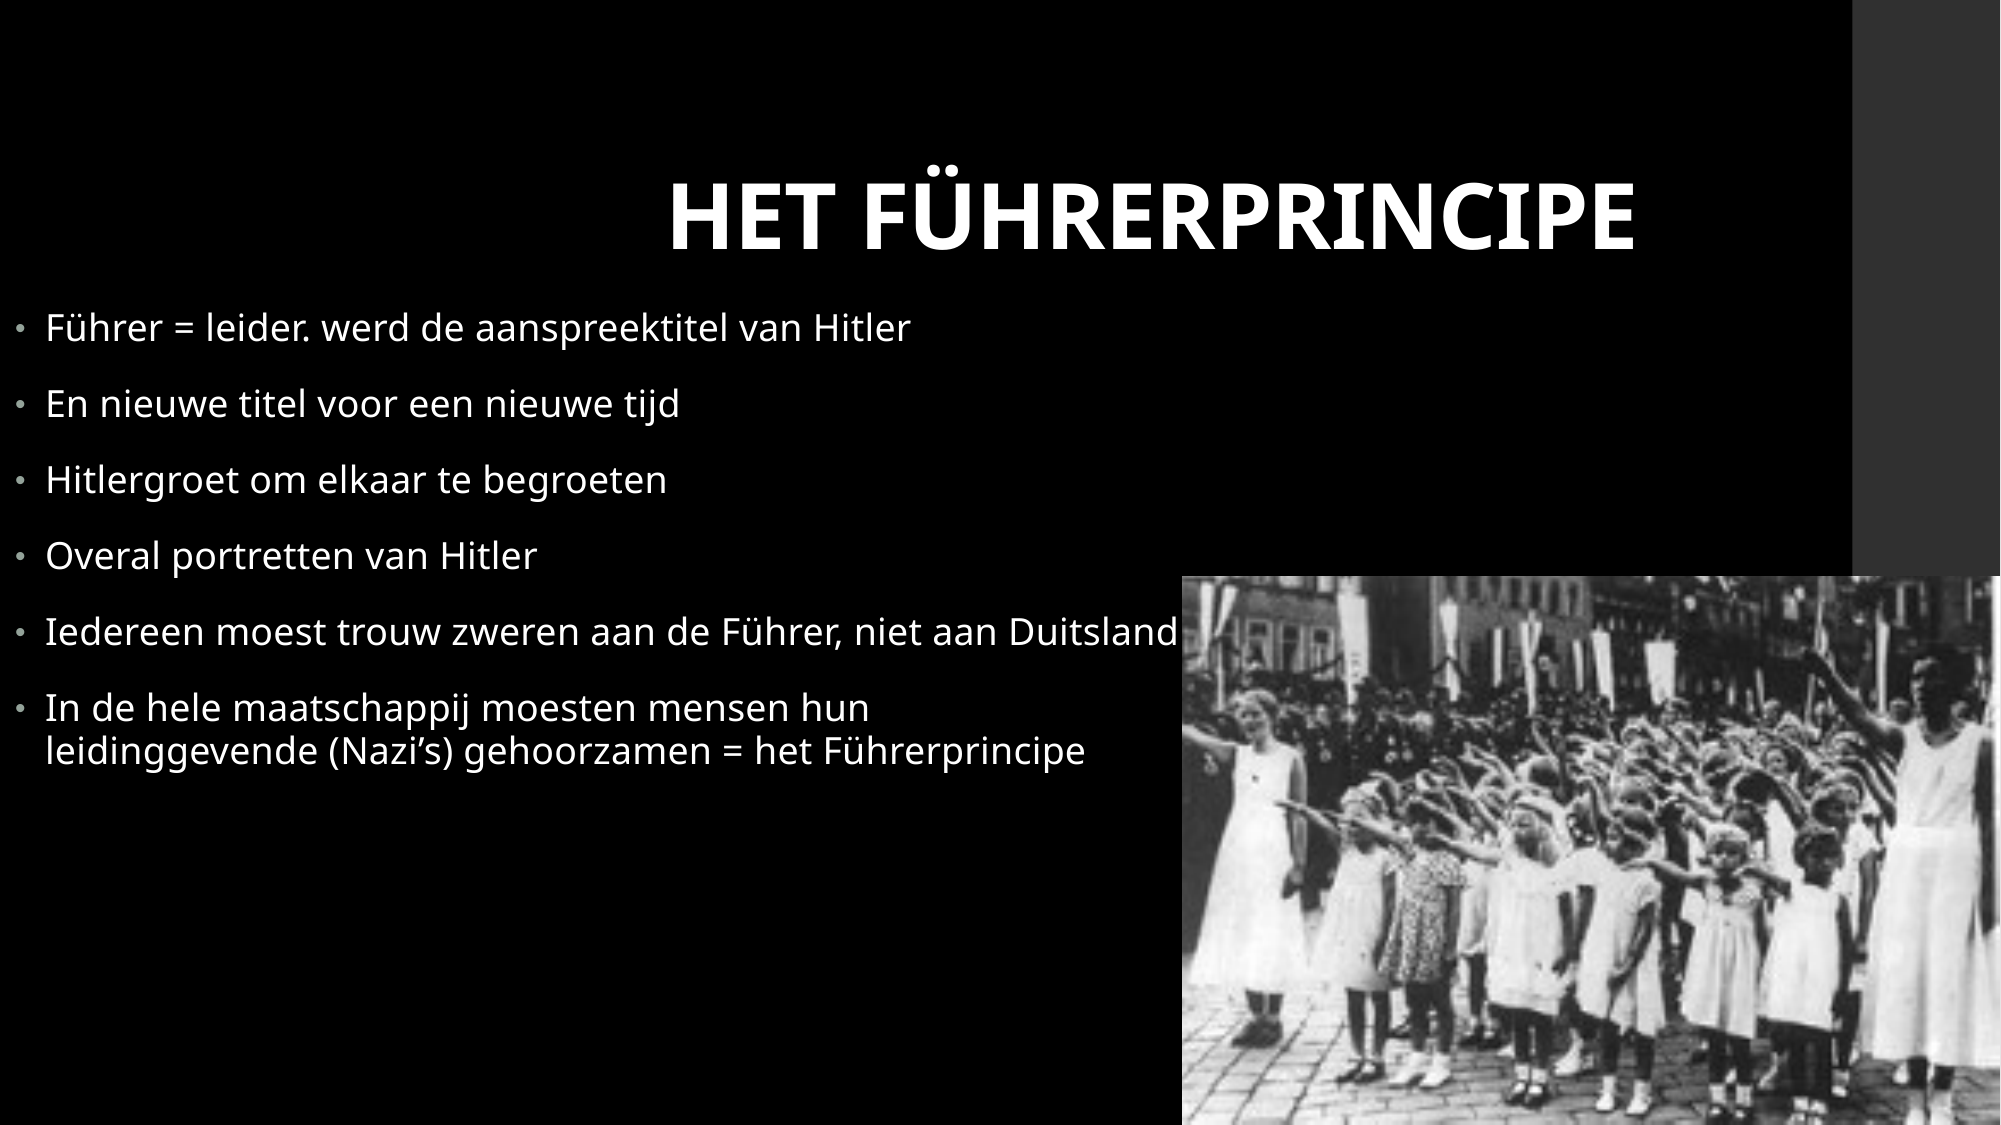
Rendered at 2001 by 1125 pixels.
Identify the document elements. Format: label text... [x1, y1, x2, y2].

list Führer = leider. werd de aanspreektitel van Hitler En nieuwe titel voor een nieuwe tijd Hitlergroet om elkaar te begroeten Overal portretten van Hitler Iedereen moest trouw zweren aan de Führer, niet aan Duitsland In de hele maatschappij moesten mensen hun leidinggevende (Nazi’s) gehoorzamen = het Führerprincipe [0, 299, 2000, 1125]
title HET FÜHRERPRINCIPE [206, 60, 1797, 278]
picture [1182, 576, 2000, 1125]
